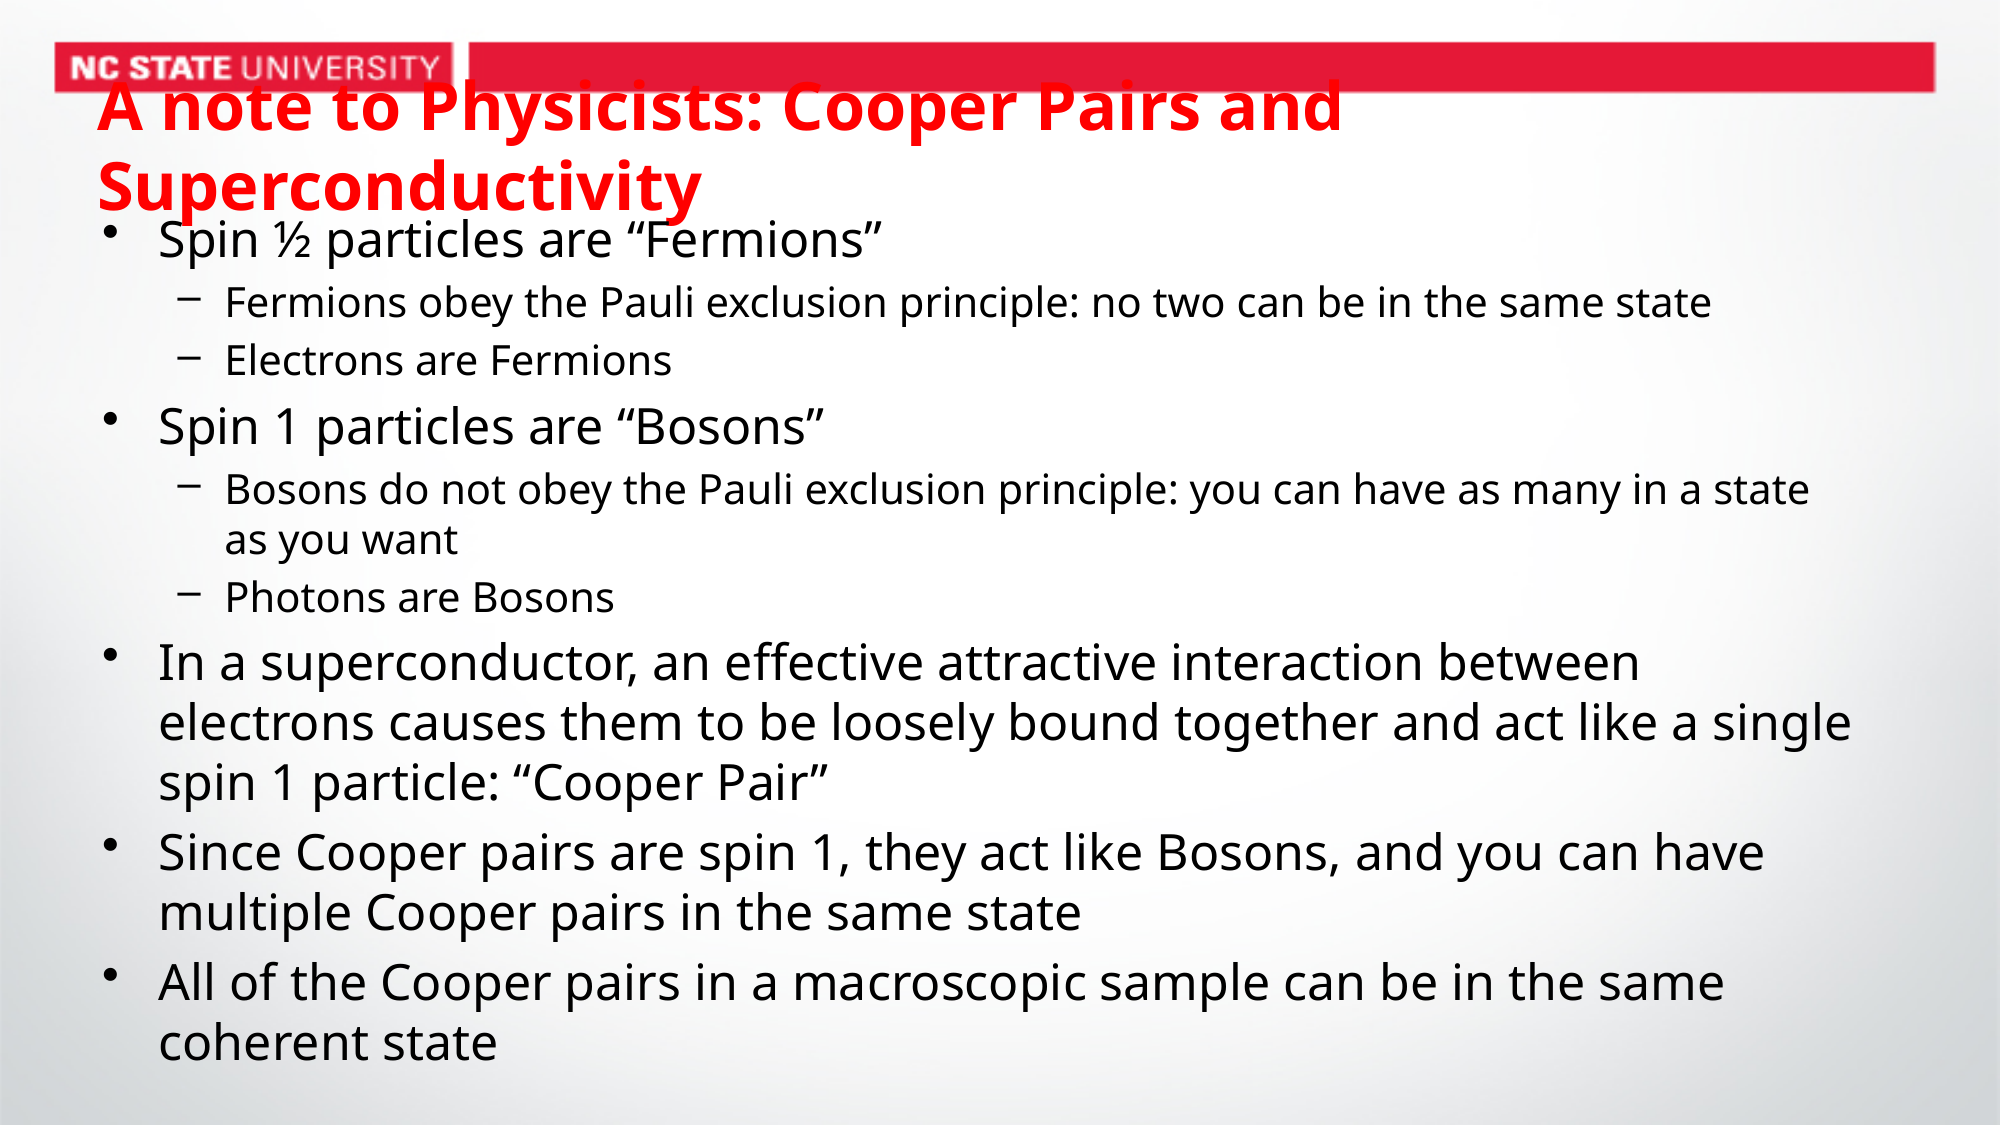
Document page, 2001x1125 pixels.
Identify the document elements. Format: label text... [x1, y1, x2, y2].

title A note to Physicists: Cooper Pairs and Superconductivity [82, 62, 1950, 226]
list Spin ½ particles are “Fermions” Fermions obey the Pauli exclusion principle: no two can be in the same state Electrons are Fermions Spin 1 particles are “Bosons” Bosons do not obey the Pauli exclusion principle: you can have as many in a state as you want Photons are Bosons In a superconductor, an effective attractive interaction between electrons causes them to be loosely bound together and act like a single spin 1 particle: “Cooper Pair” Since Cooper pairs are spin 1, they act like Bosons, and you can have multiple Cooper pairs in the same state All of the Cooper pairs in a macroscopic sample can be in the same coherent state [87, 199, 1872, 806]
picture [0, 0, 2000, 1125]
